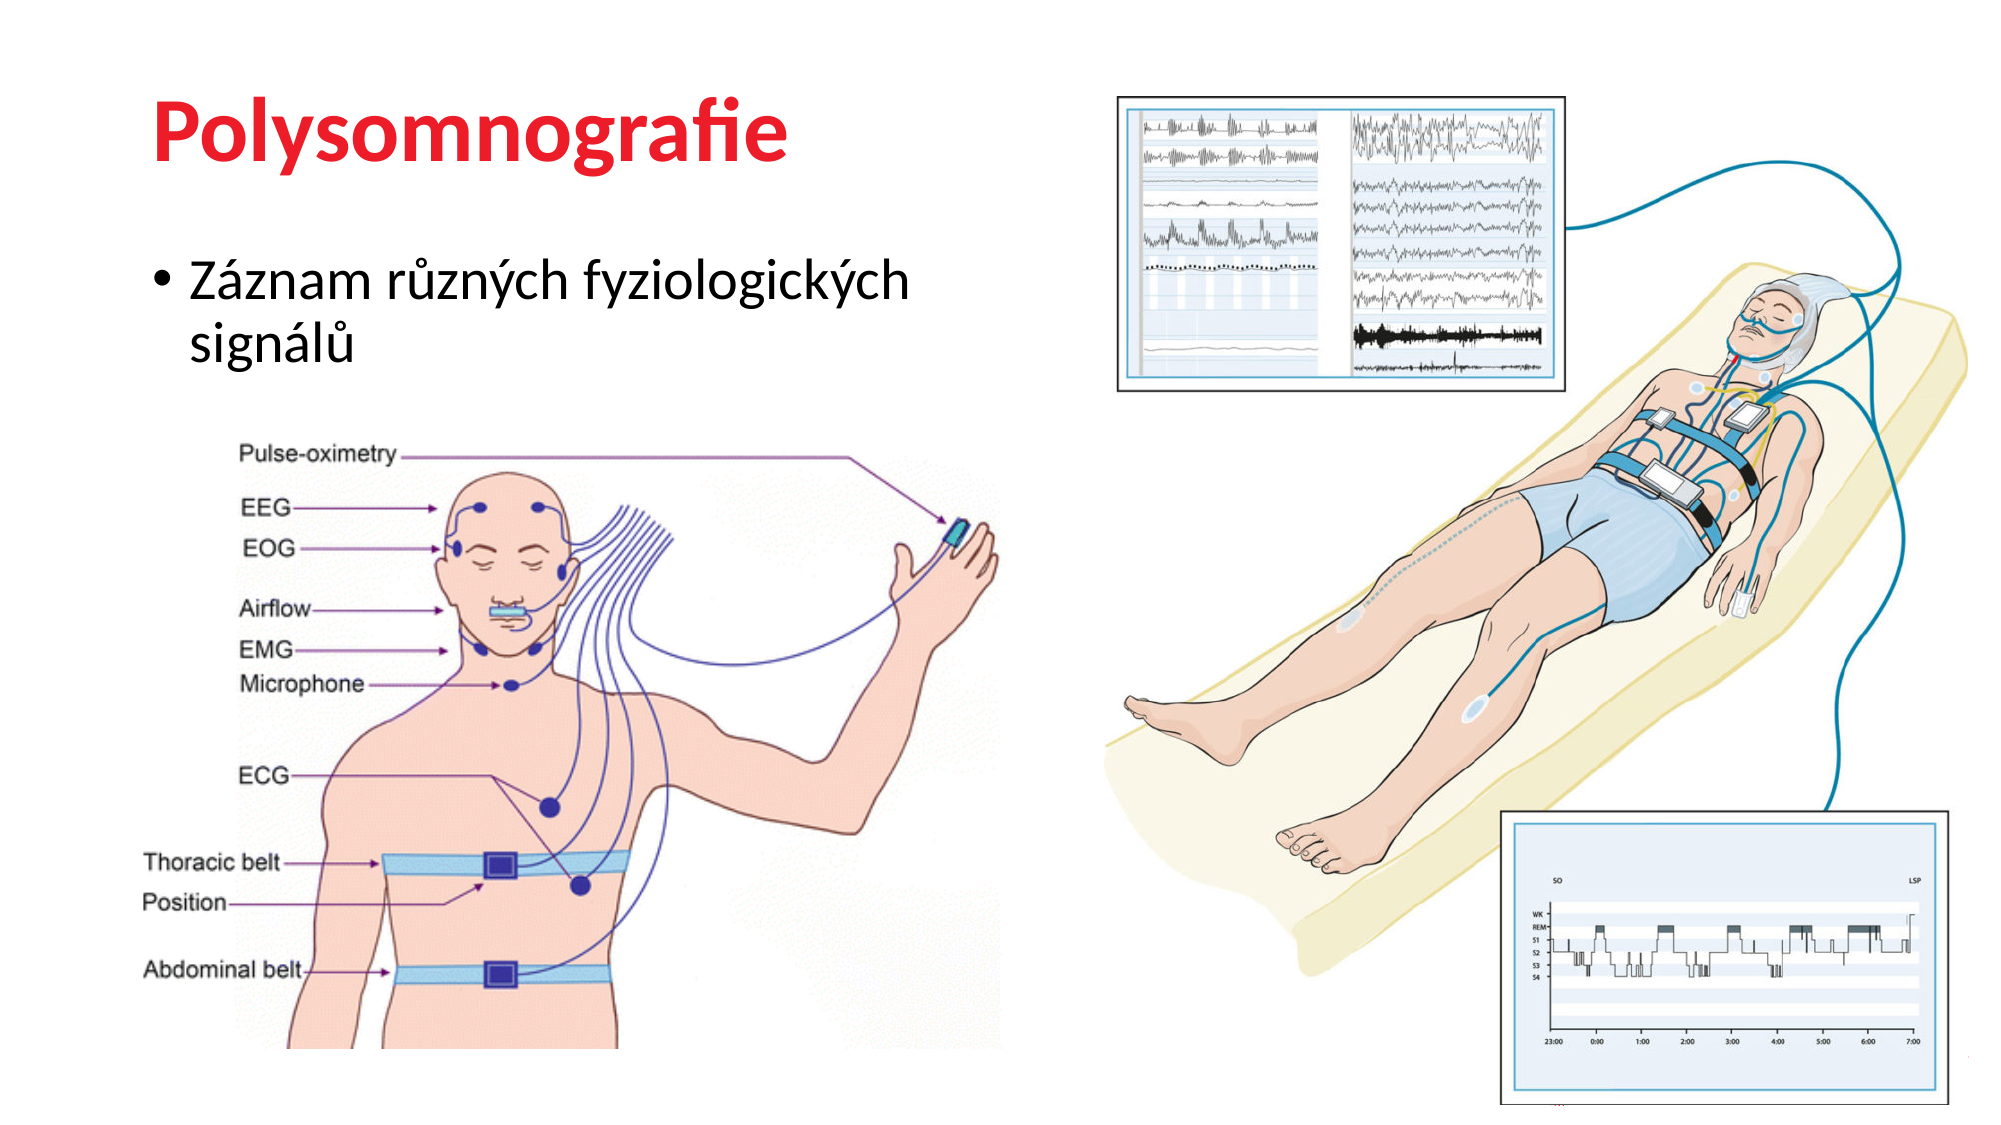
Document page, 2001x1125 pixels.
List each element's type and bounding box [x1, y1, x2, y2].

title [137, 55, 1863, 208]
picture [142, 440, 1002, 1049]
list [137, 241, 1042, 1003]
picture [1104, 96, 1968, 1105]
